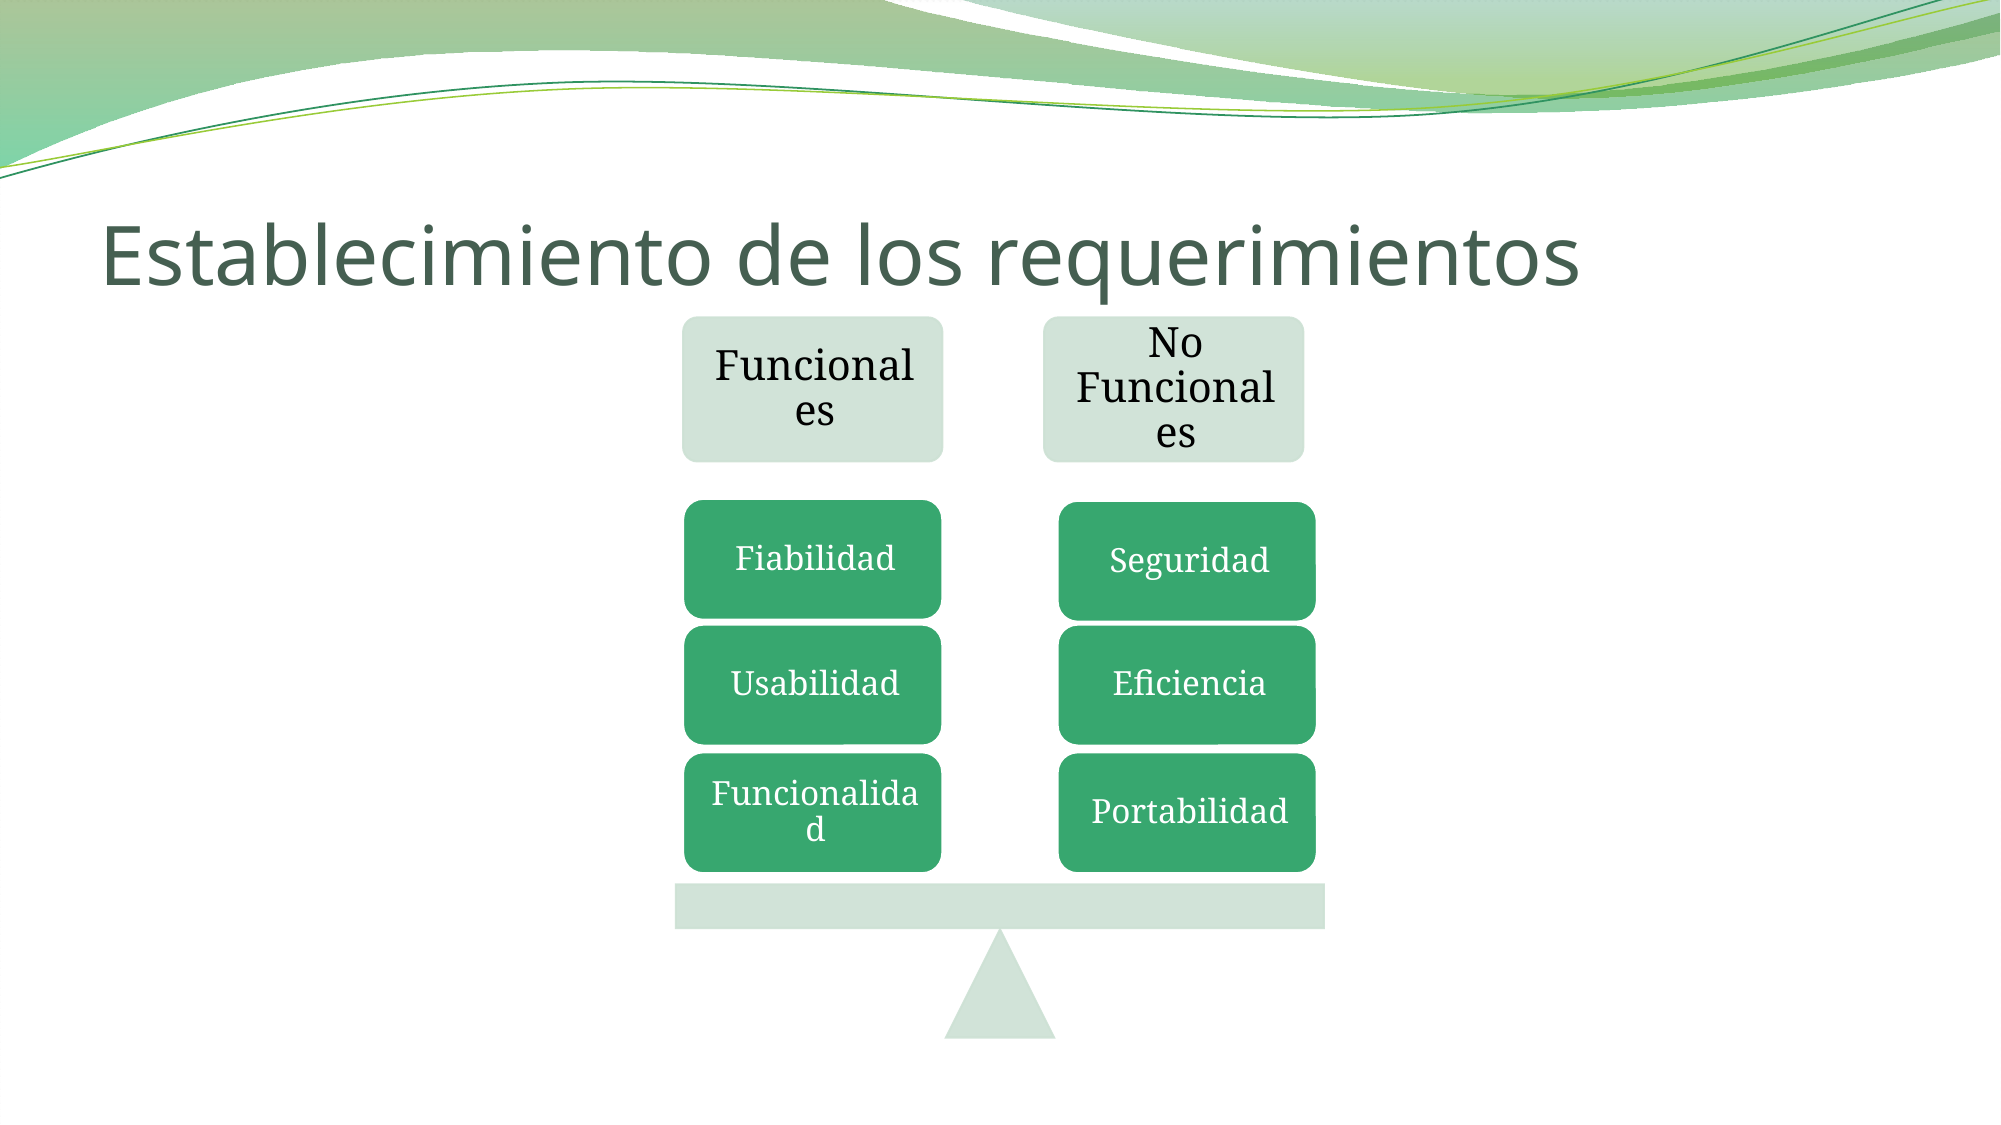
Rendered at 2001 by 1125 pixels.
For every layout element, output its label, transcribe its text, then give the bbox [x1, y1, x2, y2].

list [99, 317, 1900, 1038]
title Establecimiento de los requerimientos [99, 115, 1900, 303]
